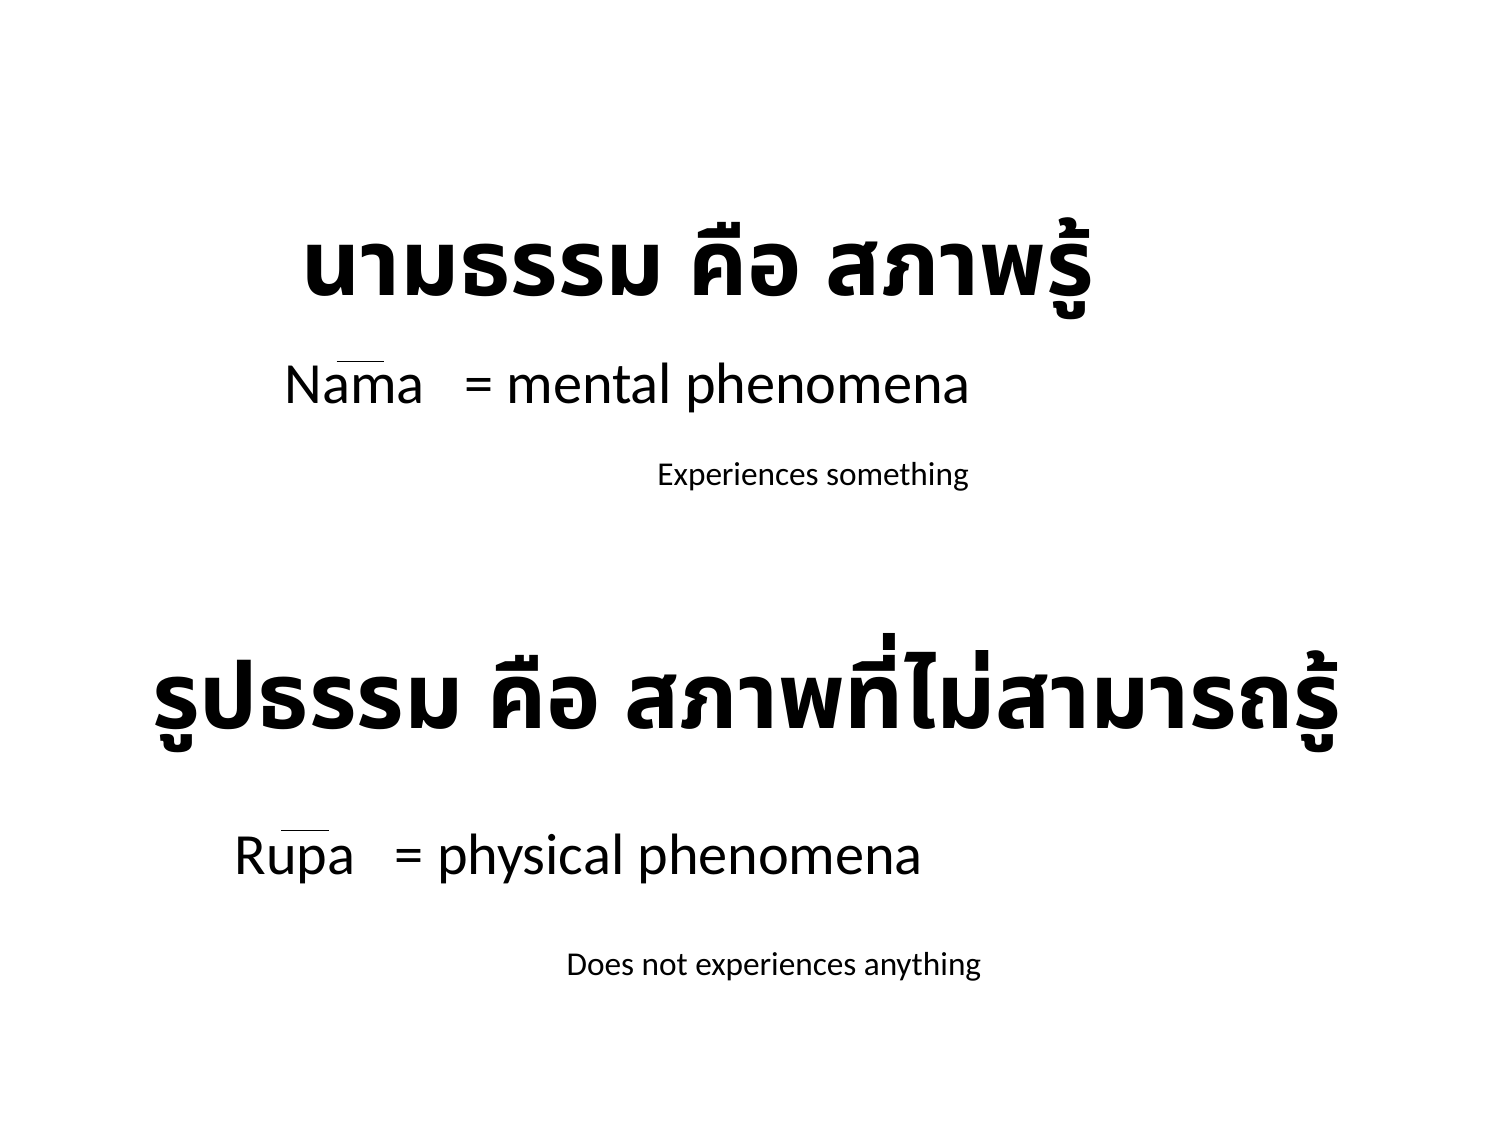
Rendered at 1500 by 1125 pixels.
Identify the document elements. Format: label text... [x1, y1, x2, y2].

text_box Rupa = physical phenomena [219, 808, 952, 894]
text_box Experiences something [642, 444, 985, 499]
text_box นามธรรม คือ สภาพรู้ [286, 196, 1110, 321]
text_box Does not experiences anything [551, 934, 997, 990]
text_box Nama = mental phenomena [270, 338, 999, 423]
text_box รูปธรรม คือ สภาพที่ไม่สามารถรู้ [137, 629, 1358, 755]
